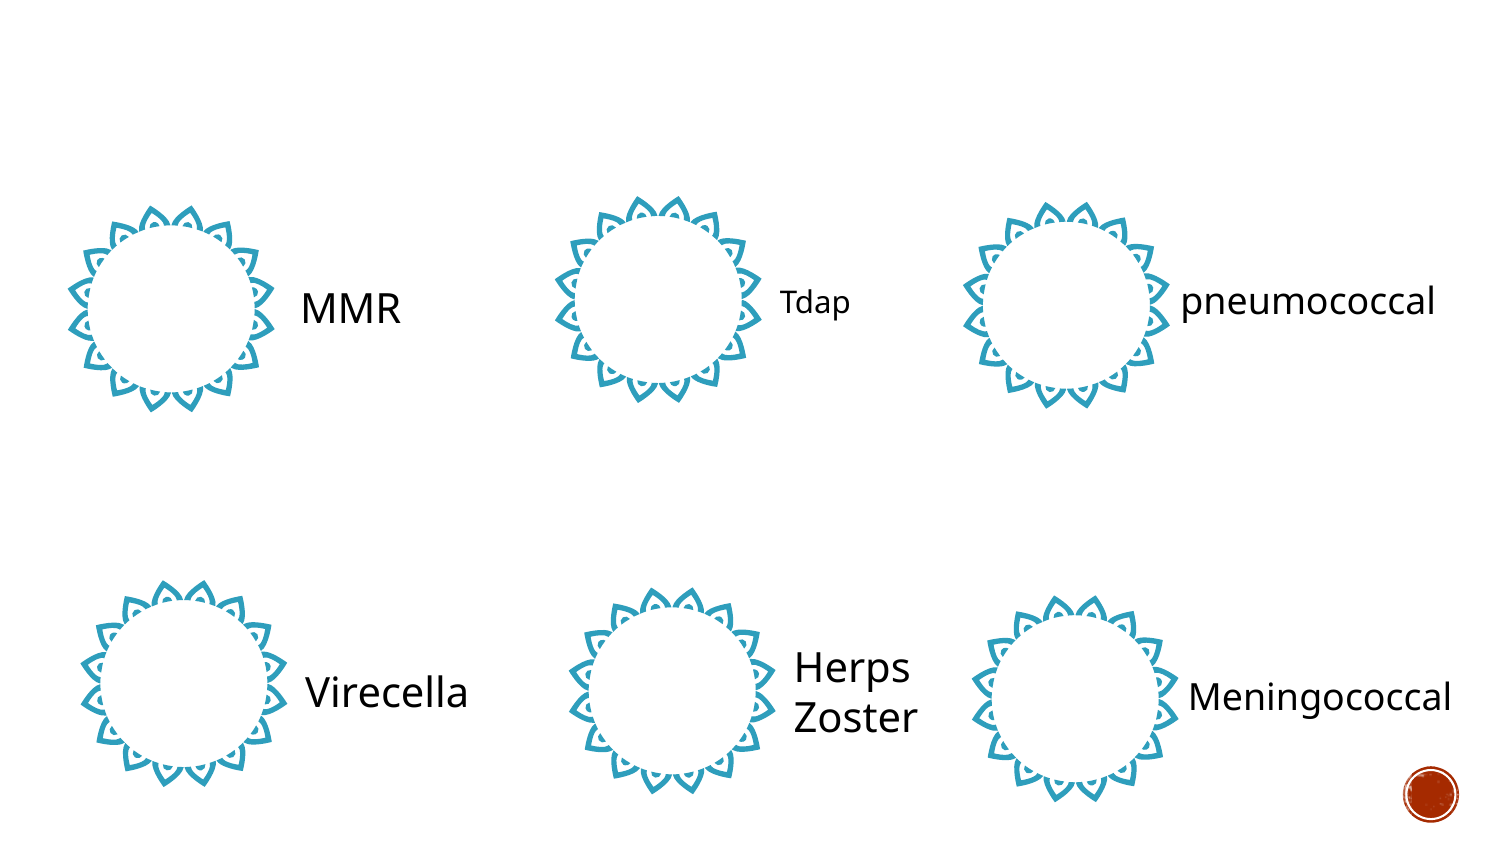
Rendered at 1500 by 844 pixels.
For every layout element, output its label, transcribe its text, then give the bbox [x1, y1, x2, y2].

subtitle Tdap [766, 271, 960, 337]
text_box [972, 595, 1181, 803]
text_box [80, 580, 288, 788]
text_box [554, 196, 763, 404]
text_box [962, 202, 1171, 410]
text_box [569, 587, 777, 795]
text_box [68, 205, 276, 413]
text_box Herps Zoster [779, 633, 943, 749]
subtitle pneumococcal [1174, 269, 1494, 335]
subtitle MMR [285, 277, 552, 343]
text_box Virecella [291, 658, 530, 724]
subtitle Meningococcal [1183, 666, 1500, 732]
